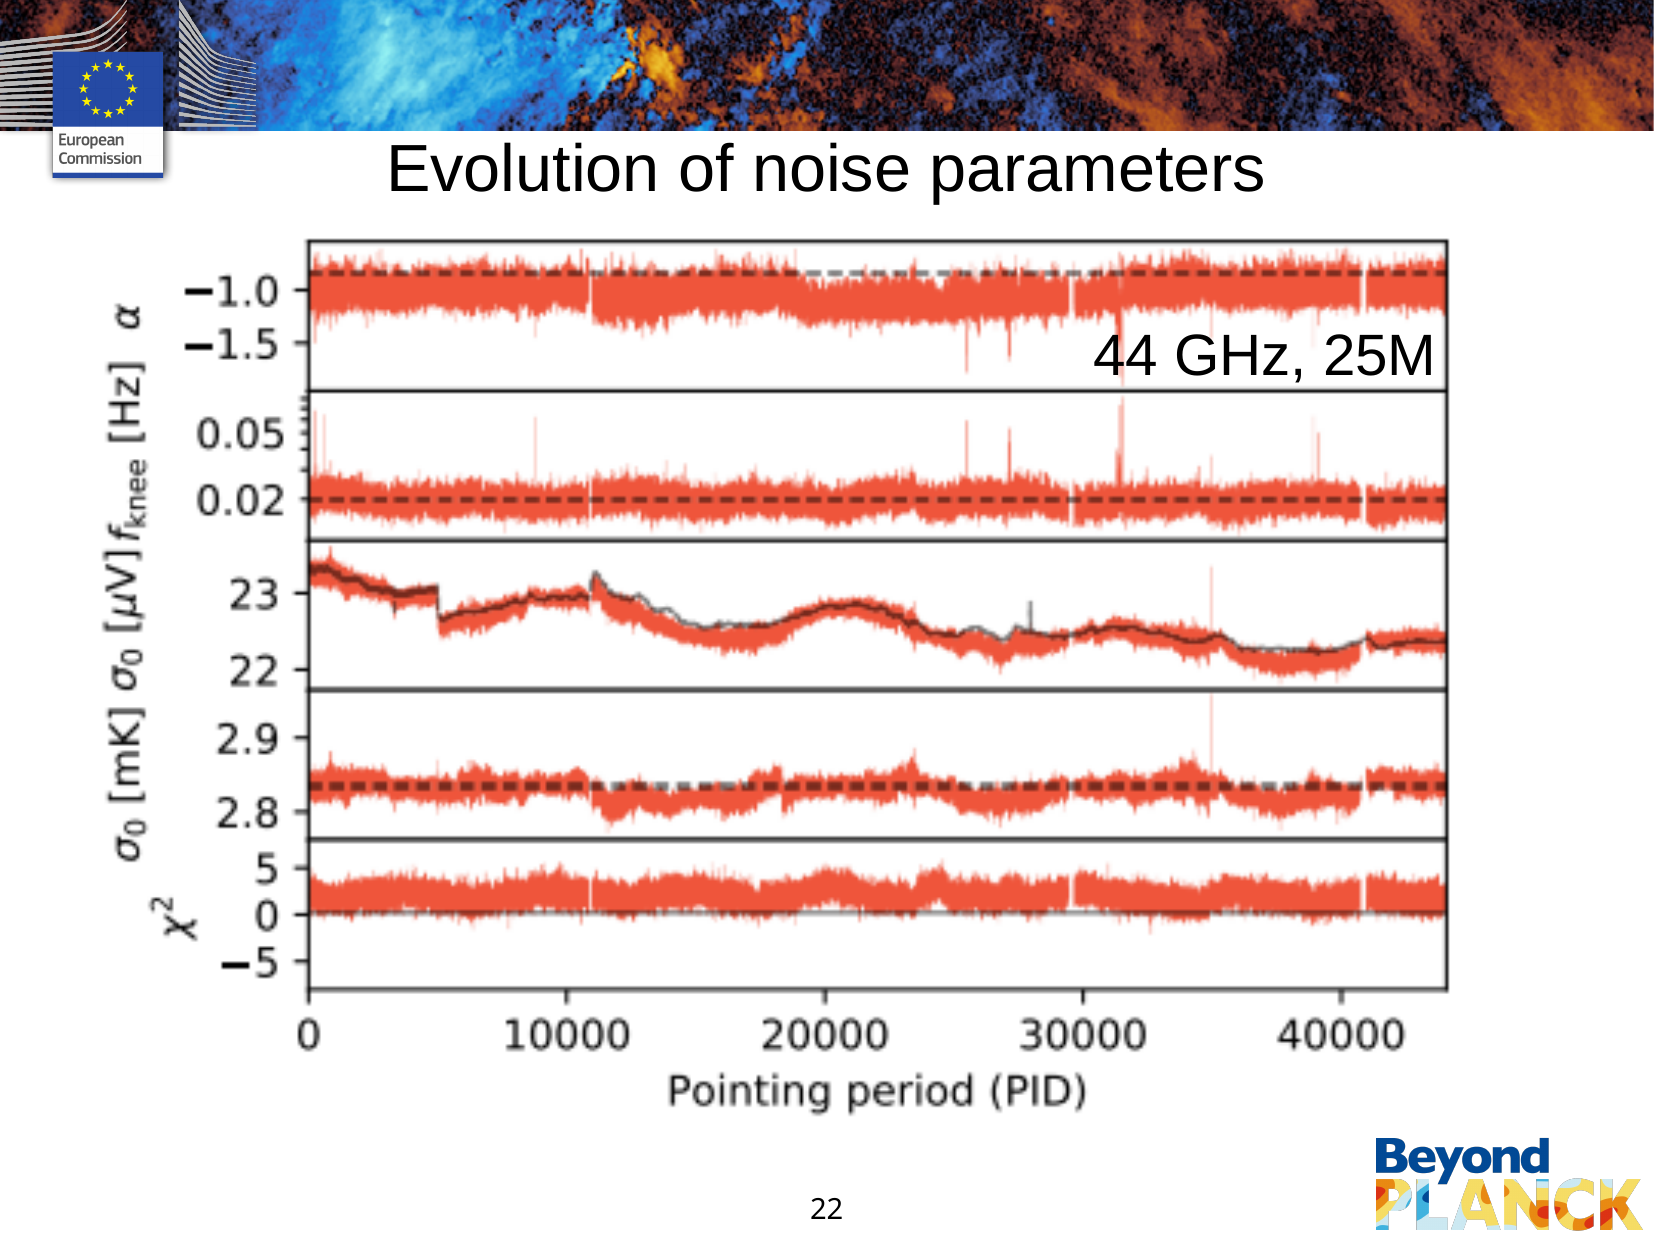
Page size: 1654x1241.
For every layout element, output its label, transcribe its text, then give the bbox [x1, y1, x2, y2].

picture [76, 212, 1644, 1173]
slide_number 22 [0, 1173, 1654, 1241]
picture [0, 0, 1654, 178]
text_box Evolution of noise parameters [371, 117, 1283, 210]
